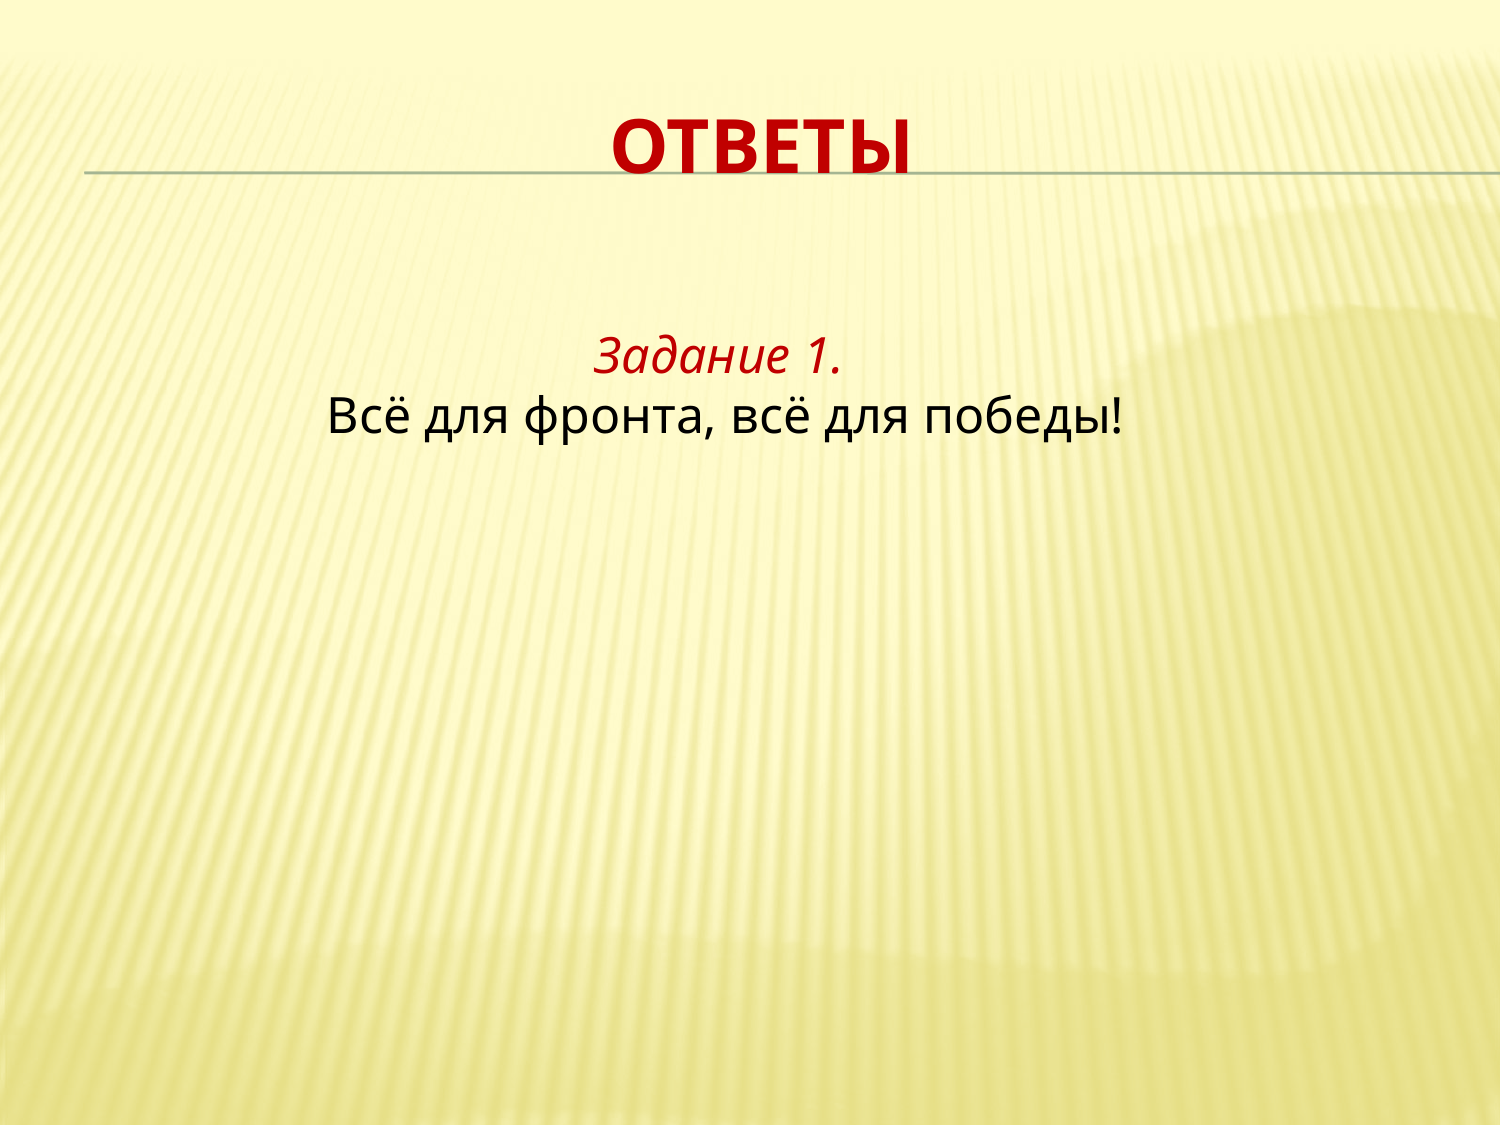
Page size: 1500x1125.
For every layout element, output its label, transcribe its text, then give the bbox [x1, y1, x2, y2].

title ответы [49, 75, 1475, 213]
text_box Задание 1. Всё для фронта, всё для победы! [312, 316, 1141, 452]
